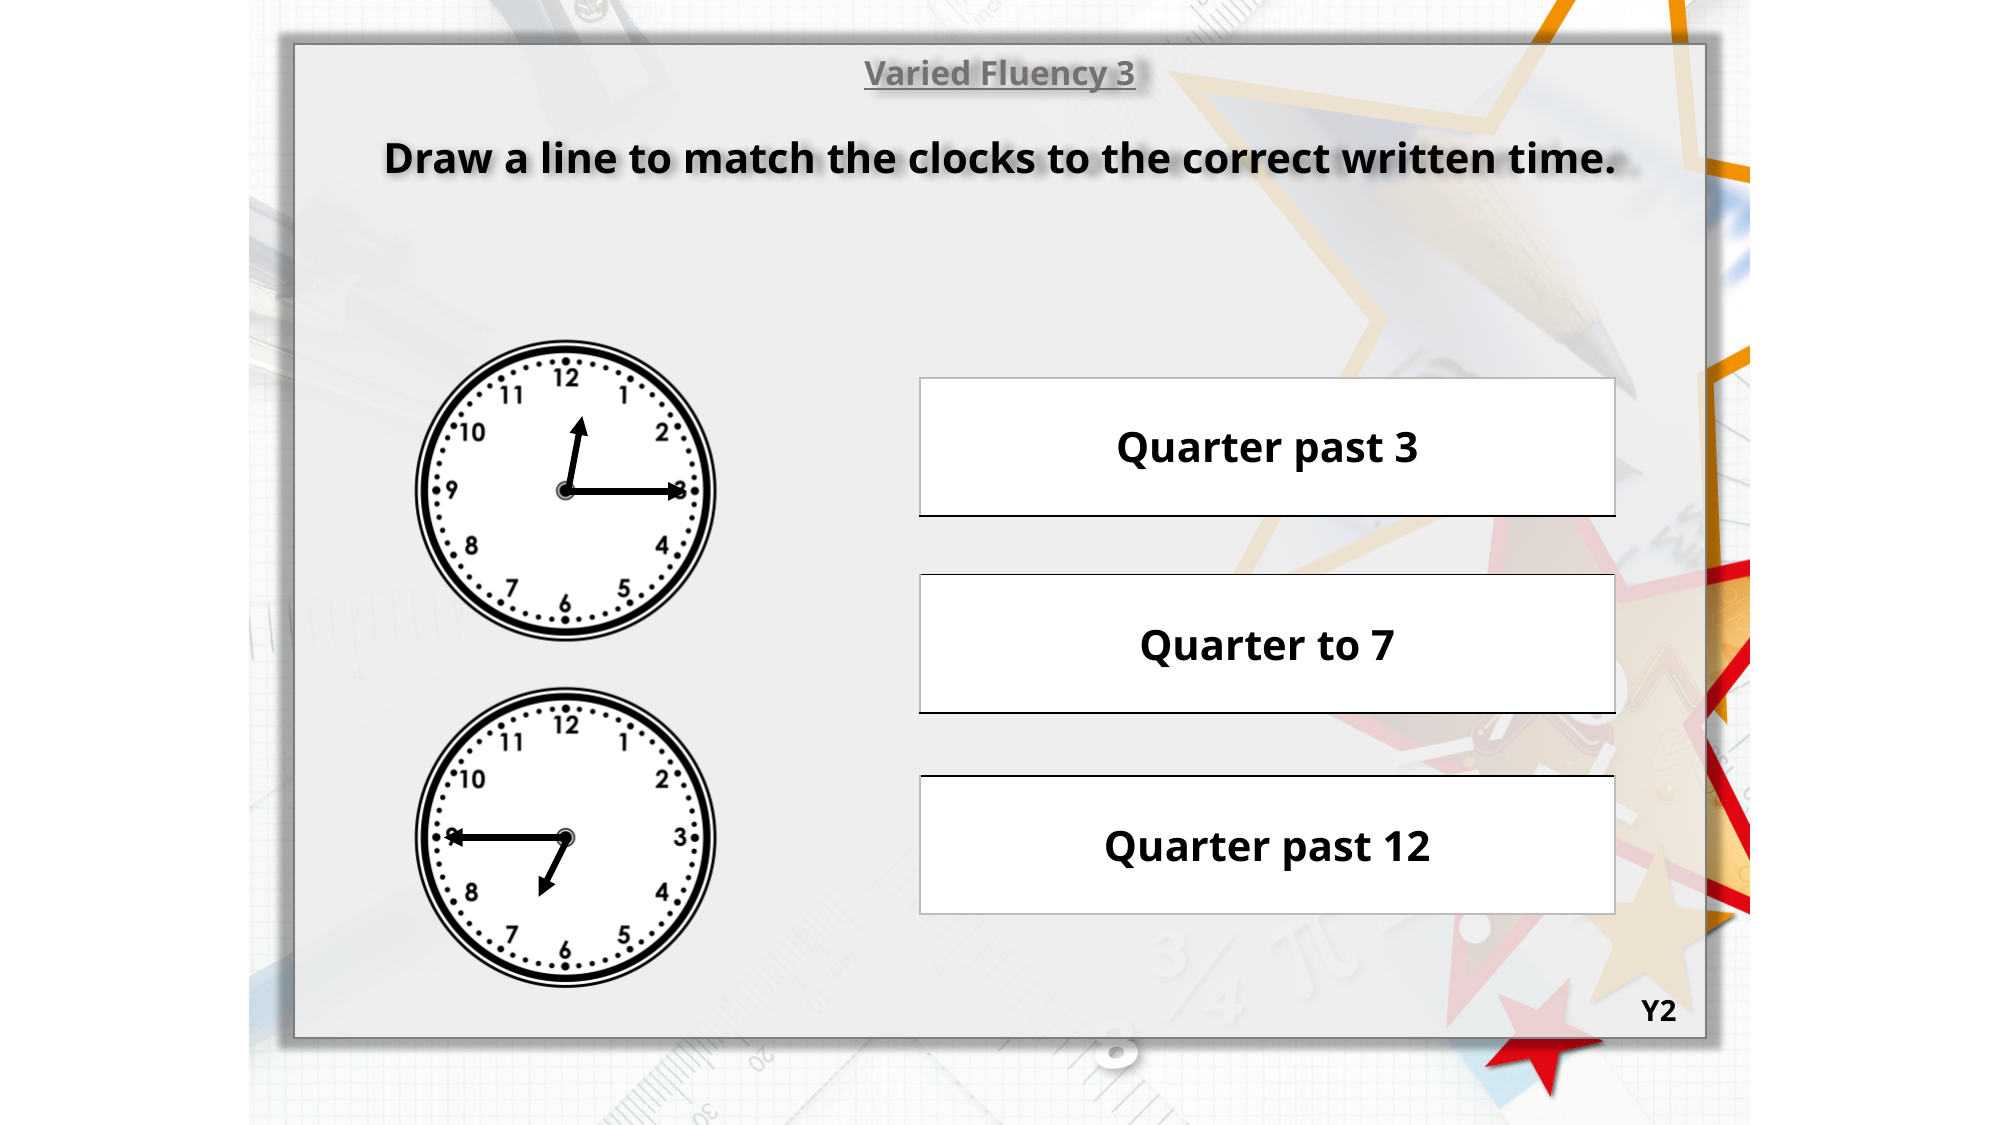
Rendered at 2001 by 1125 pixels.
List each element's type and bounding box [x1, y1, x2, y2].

picture [249, 0, 1750, 1125]
text_box [443, 837, 568, 897]
text_box [563, 416, 687, 492]
